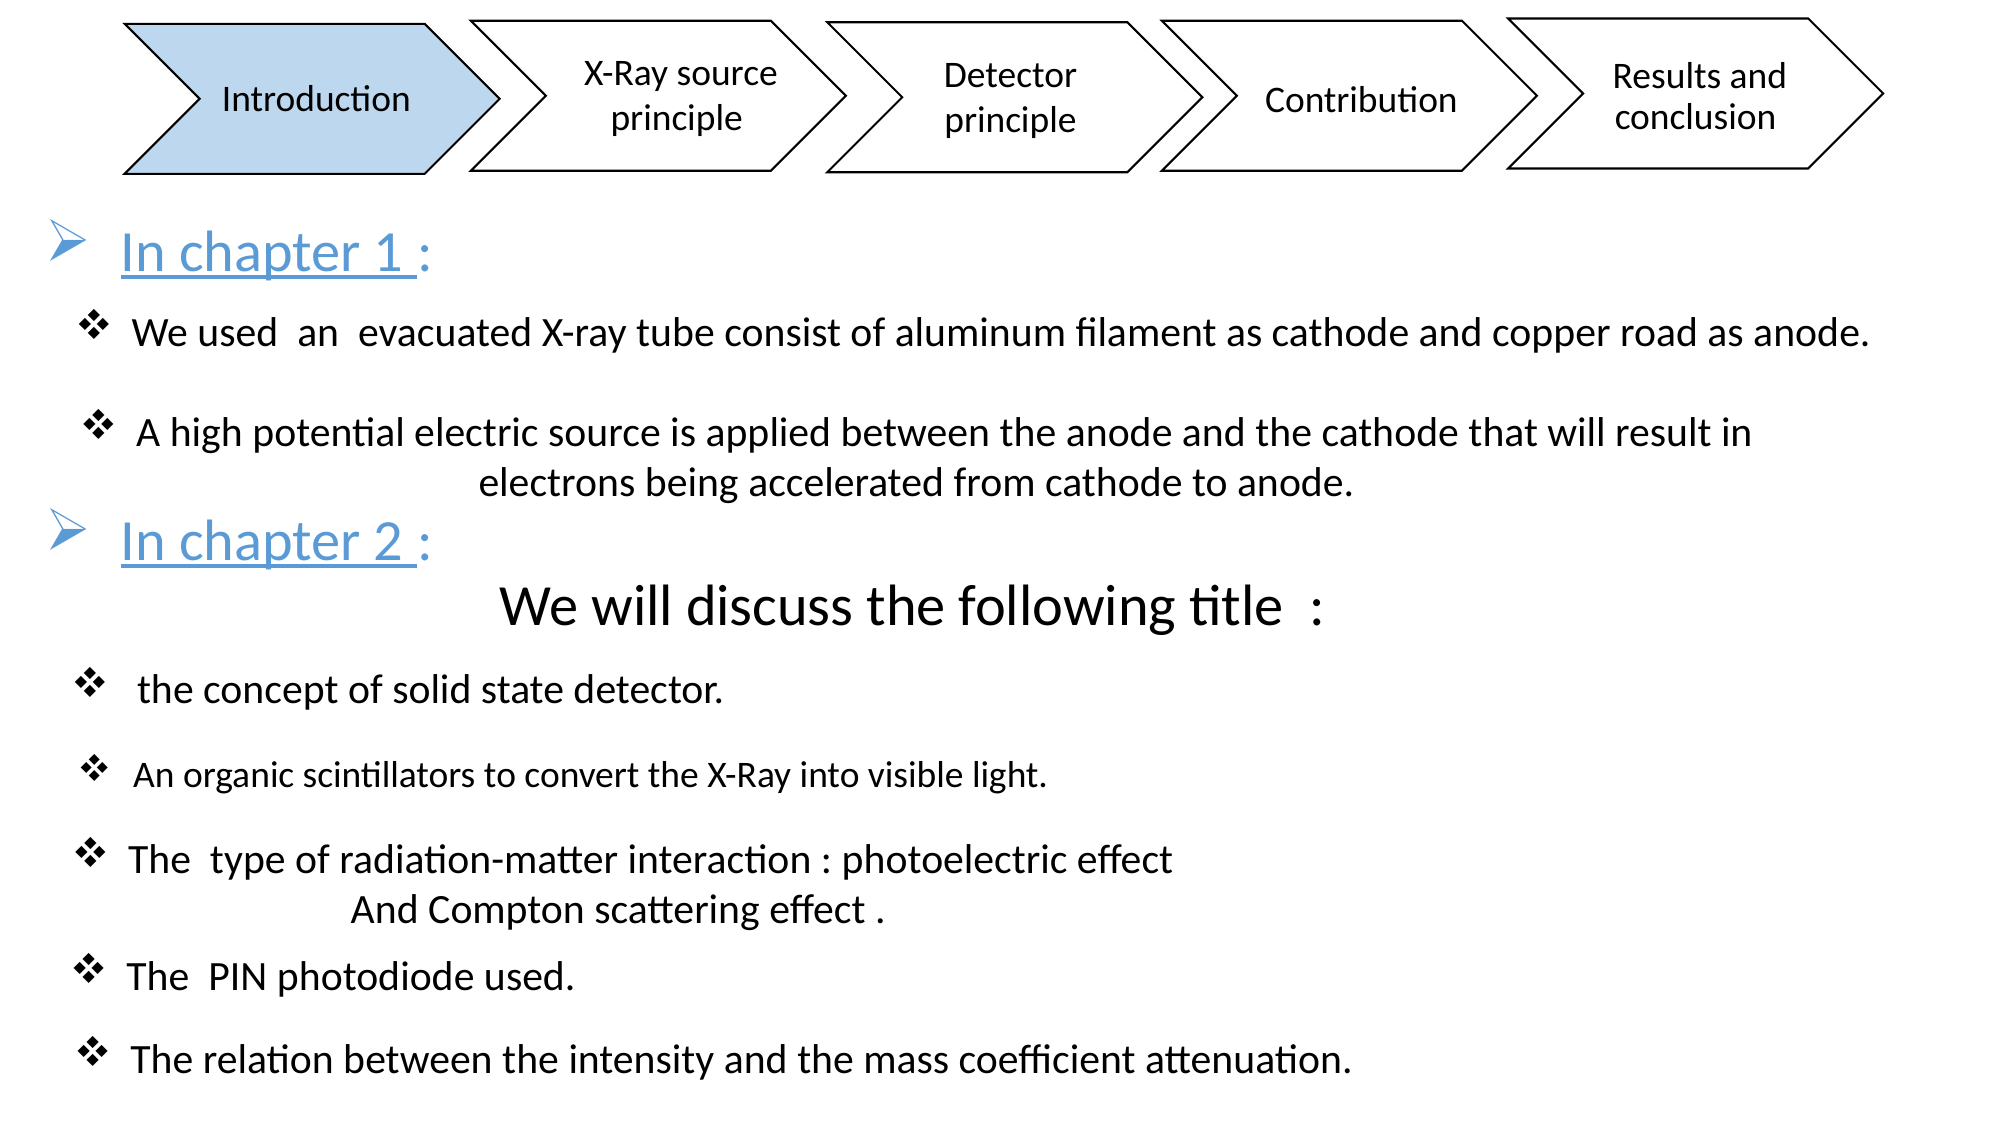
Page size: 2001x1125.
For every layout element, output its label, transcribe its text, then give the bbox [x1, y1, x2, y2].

text_box We used an evacuated X-ray tube consist of aluminum filament as cathode and copper road as anode. [60, 297, 1906, 413]
text_box An organic scintillators to convert the X-Ray into visible light. [39, 742, 1087, 803]
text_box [124, 18, 1884, 174]
text_box In chapter 2 : [0, 494, 451, 524]
text_box The type of radiation-matter interaction : photoelectric effect And Compton scattering effect . [56, 824, 1190, 940]
text_box We will discuss the following title : the concept of solid state detector. [0, 524, 1397, 720]
text_box The PIN photodiode used. [55, 940, 601, 1006]
text_box In chapter 1 : [0, 205, 451, 291]
text_box A high potential electric source is applied between the anode and the cathode that will result in electrons being accelerated from cathode to anode. [64, 397, 1779, 513]
text_box The relation between the intensity and the mass coefficient attenuation. [59, 1024, 1378, 1090]
